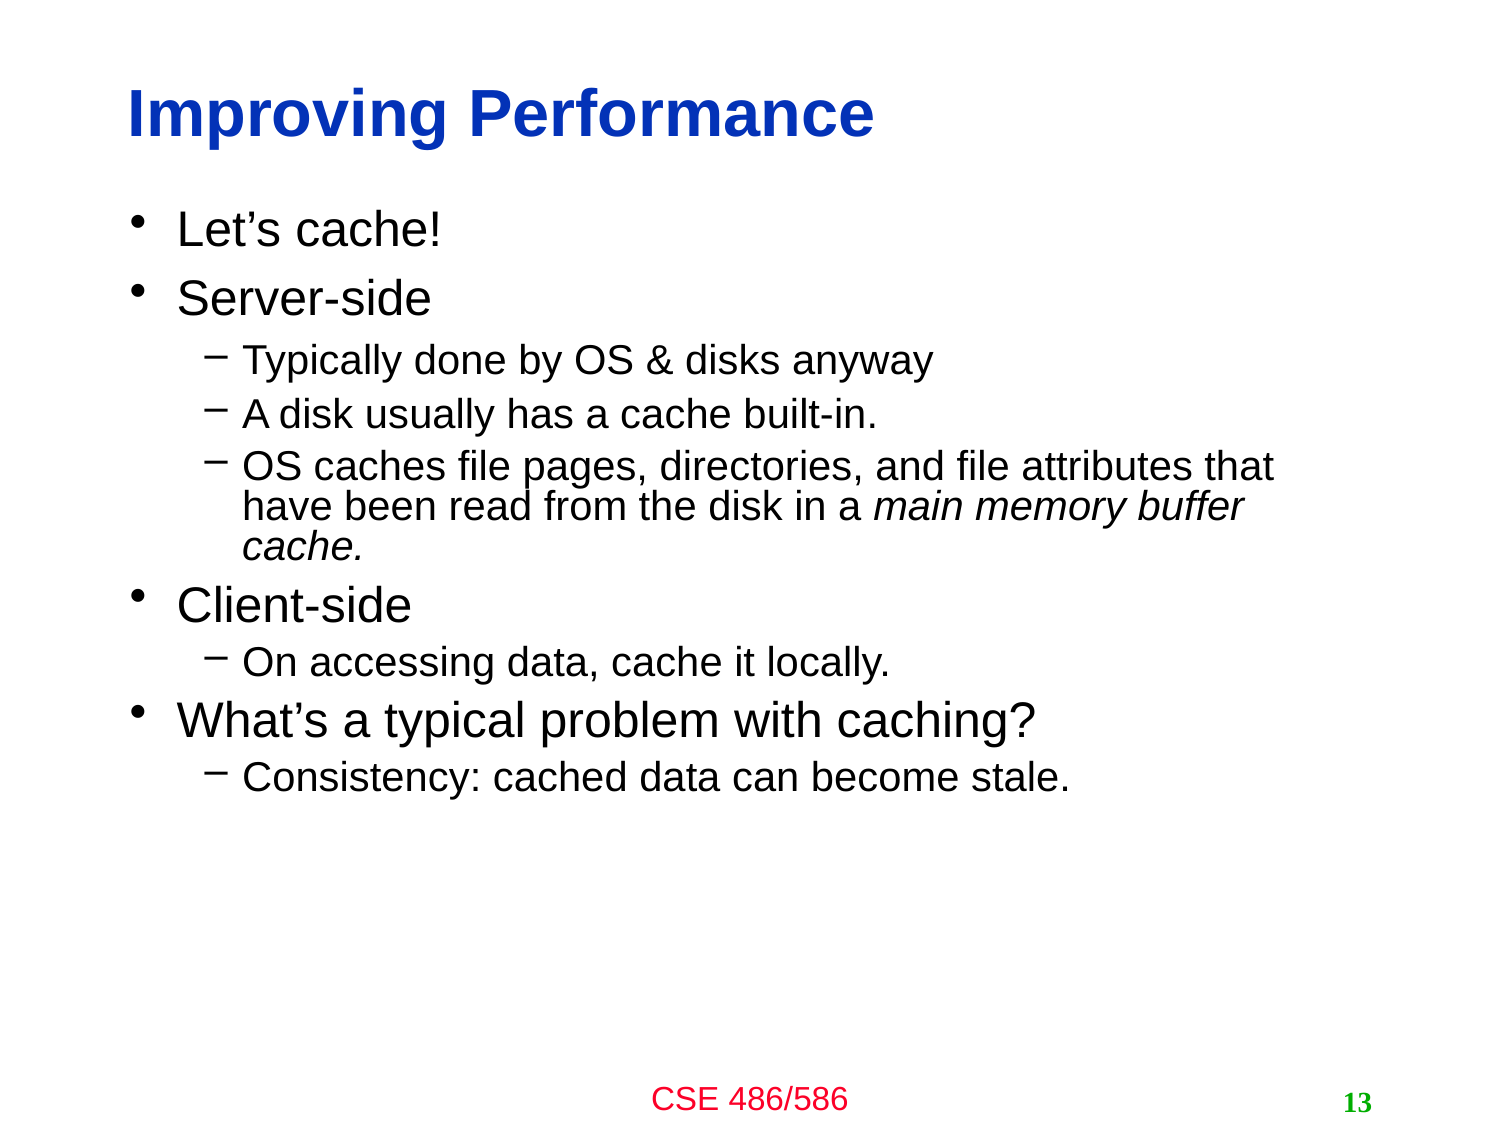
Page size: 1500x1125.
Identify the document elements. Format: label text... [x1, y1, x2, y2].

title Improving Performance [112, 53, 1310, 176]
slide_number 13 [1074, 1076, 1388, 1125]
list Let’s cache! Server-side Typically done by OS & disks anyway A disk usually has a cache built-in. OS caches file pages, directories, and file attributes that have been read from the disk in a main memory buffer cache. Client-side On accessing data, cache it locally. What’s a typical problem with caching? Consistency: cached data can become stale. [114, 195, 1376, 1005]
